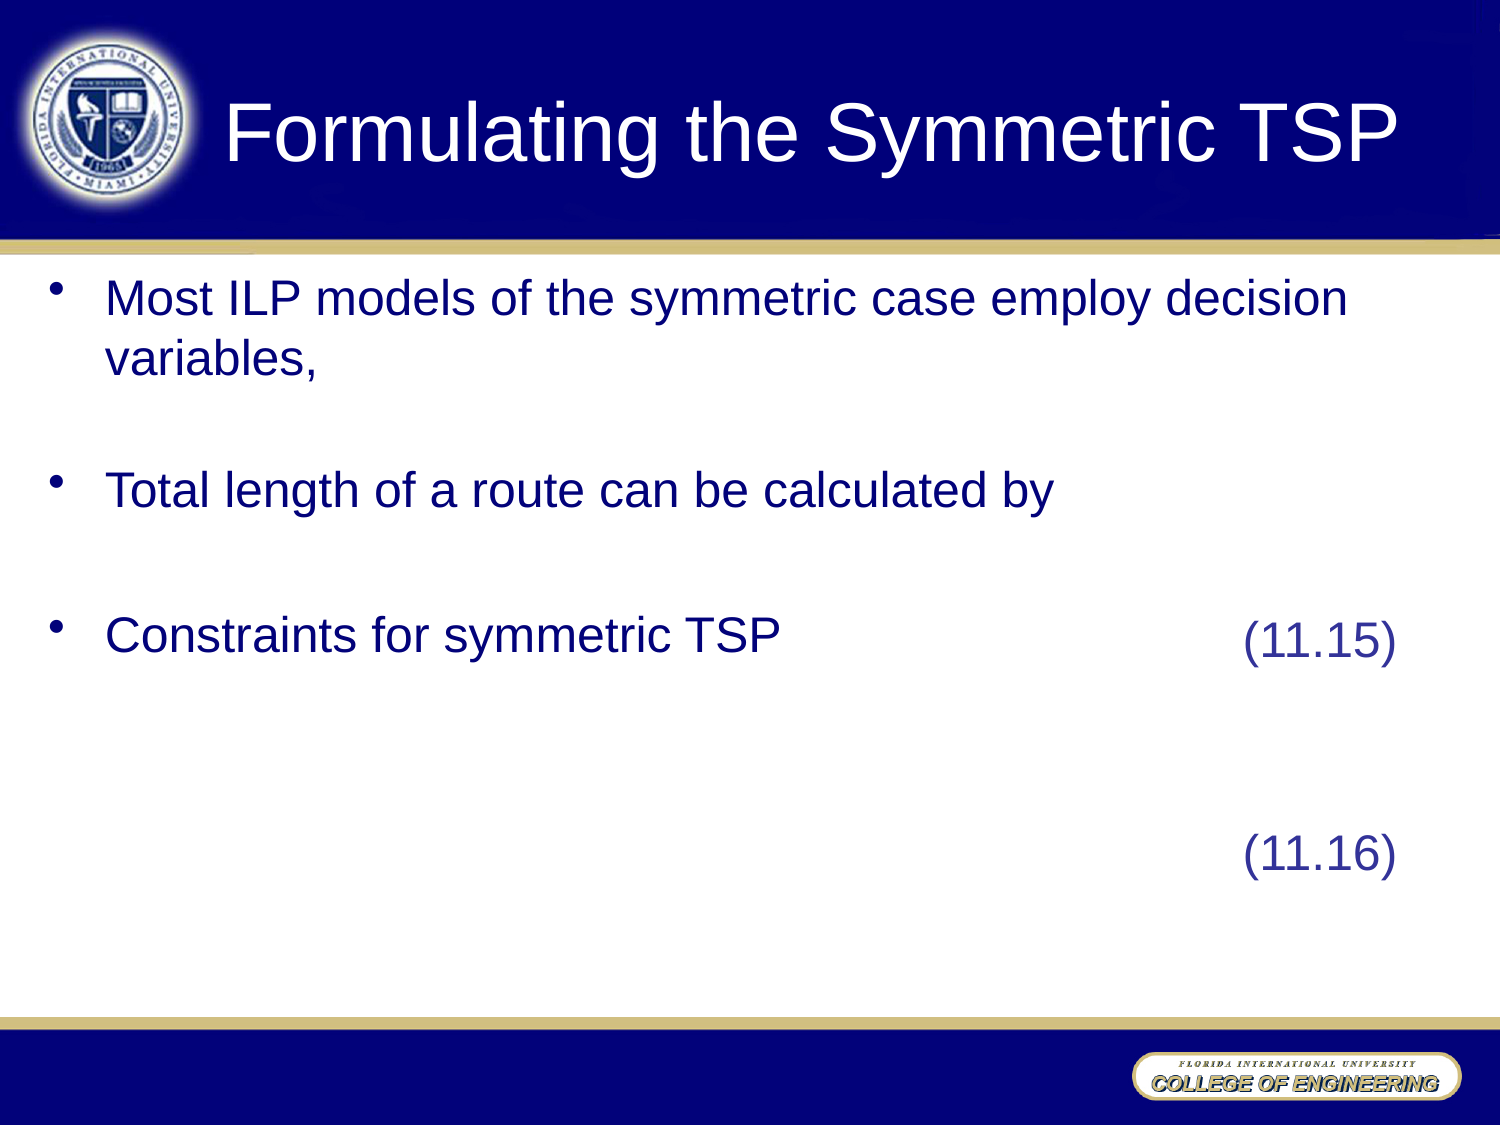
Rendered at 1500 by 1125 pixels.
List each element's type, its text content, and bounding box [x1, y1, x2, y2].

text_box (11.15) [1216, 600, 1424, 676]
picture [0, 0, 1500, 1125]
title Formulating the Symmetric TSP [199, 44, 1426, 212]
text_box (11.16) [1216, 813, 1424, 888]
